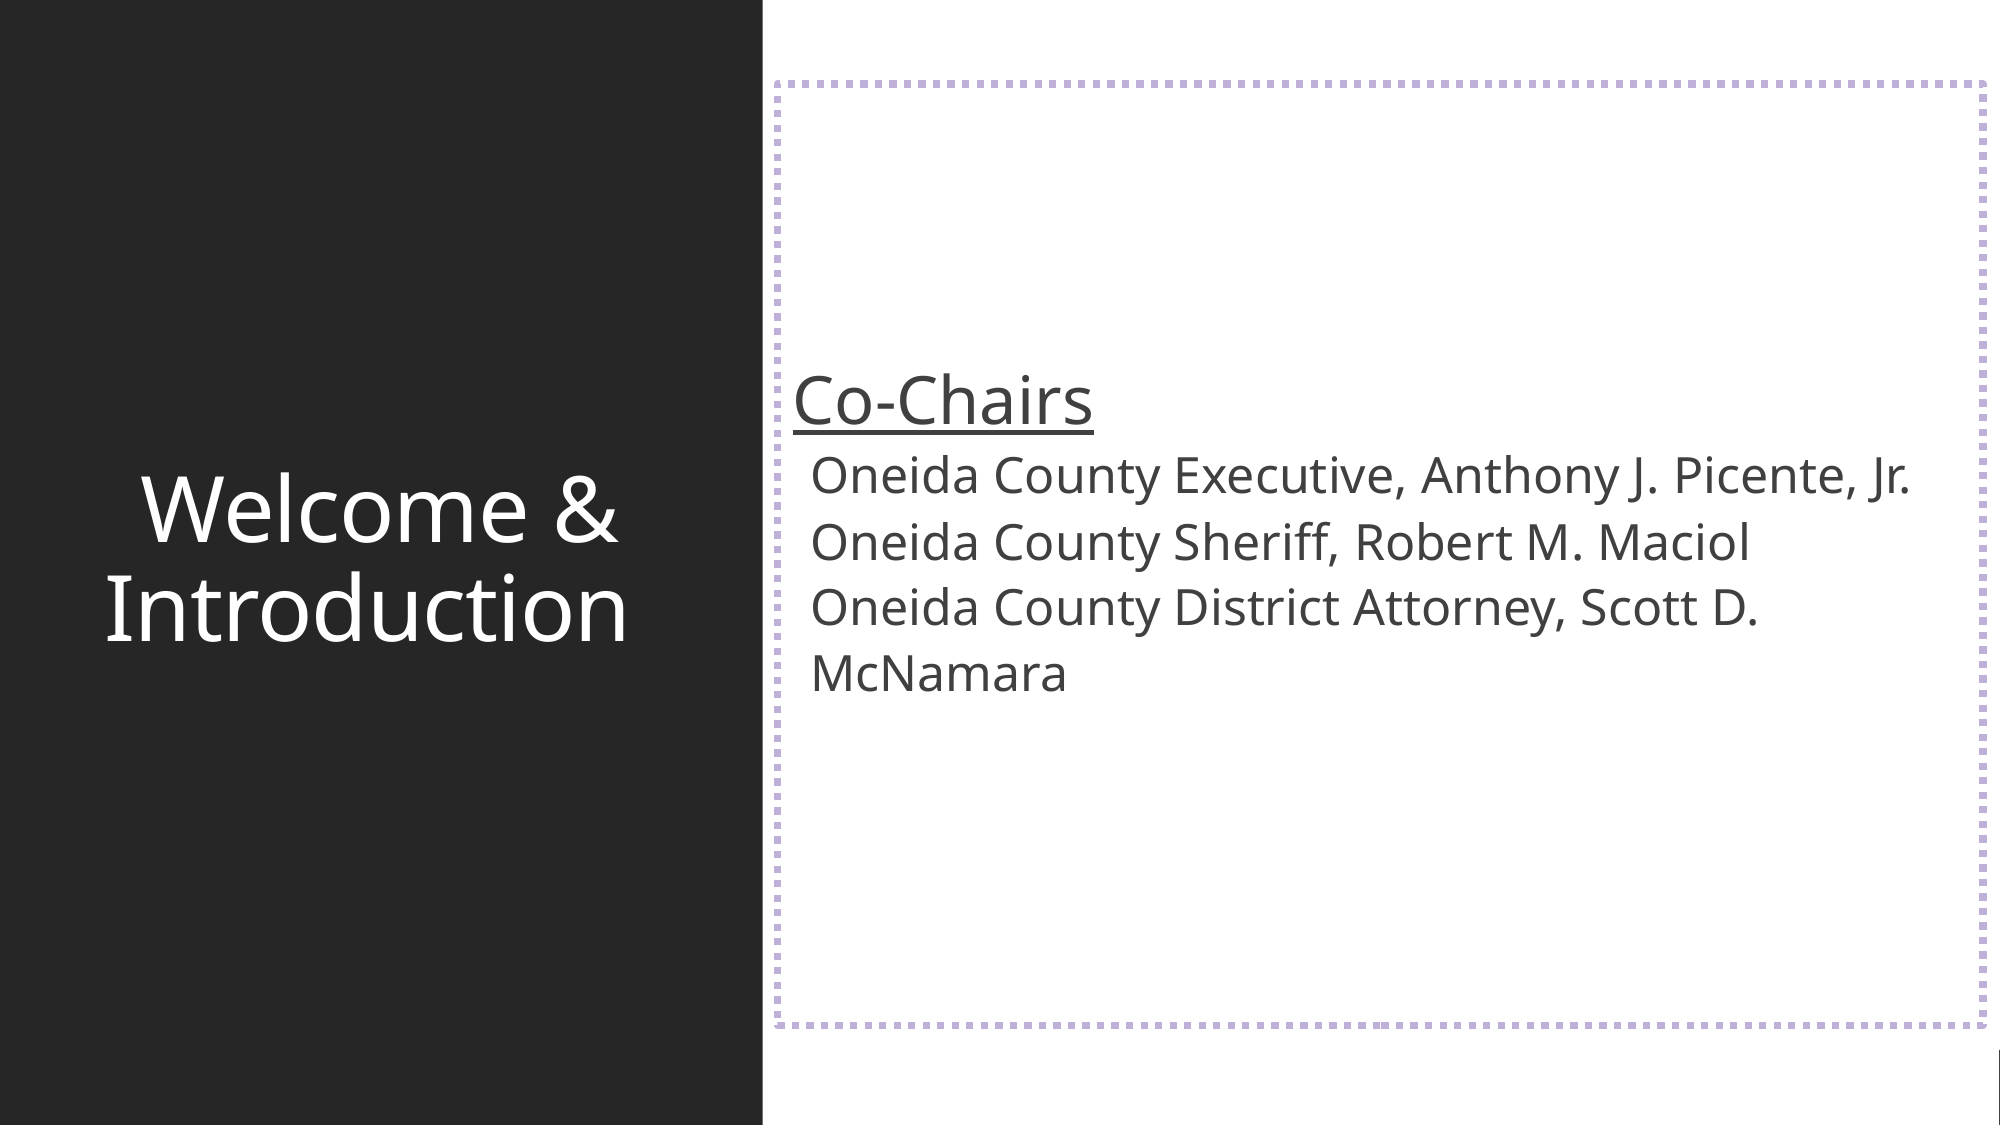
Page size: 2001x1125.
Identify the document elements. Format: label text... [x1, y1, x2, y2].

text_box [764, 0, 2000, 1125]
list Co-Chairs Oneida County Executive, Anthony J. Picente, Jr. Oneida County Sheriff, Robert M. Maciol Oneida County District Attorney, Scott D. McNamara [777, 83, 1983, 1026]
title Welcome & Introduction [80, 99, 679, 1026]
text_box [0, 0, 764, 1125]
